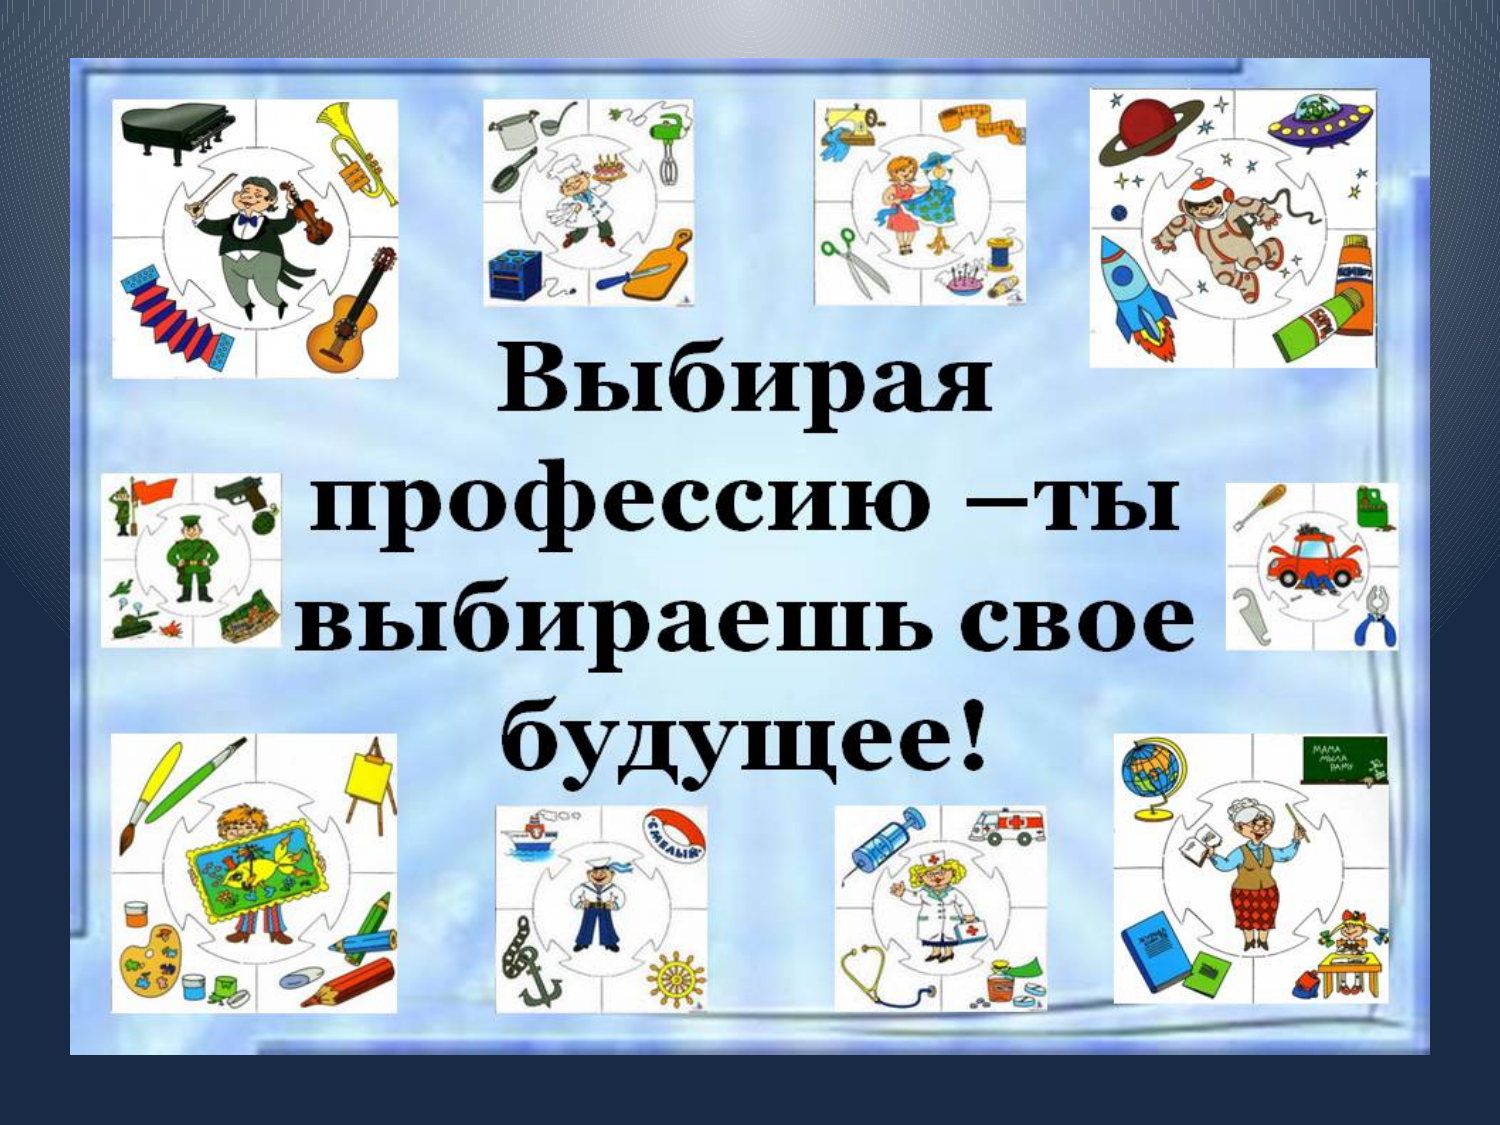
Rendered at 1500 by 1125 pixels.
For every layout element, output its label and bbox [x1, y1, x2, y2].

list [70, 58, 1430, 1055]
